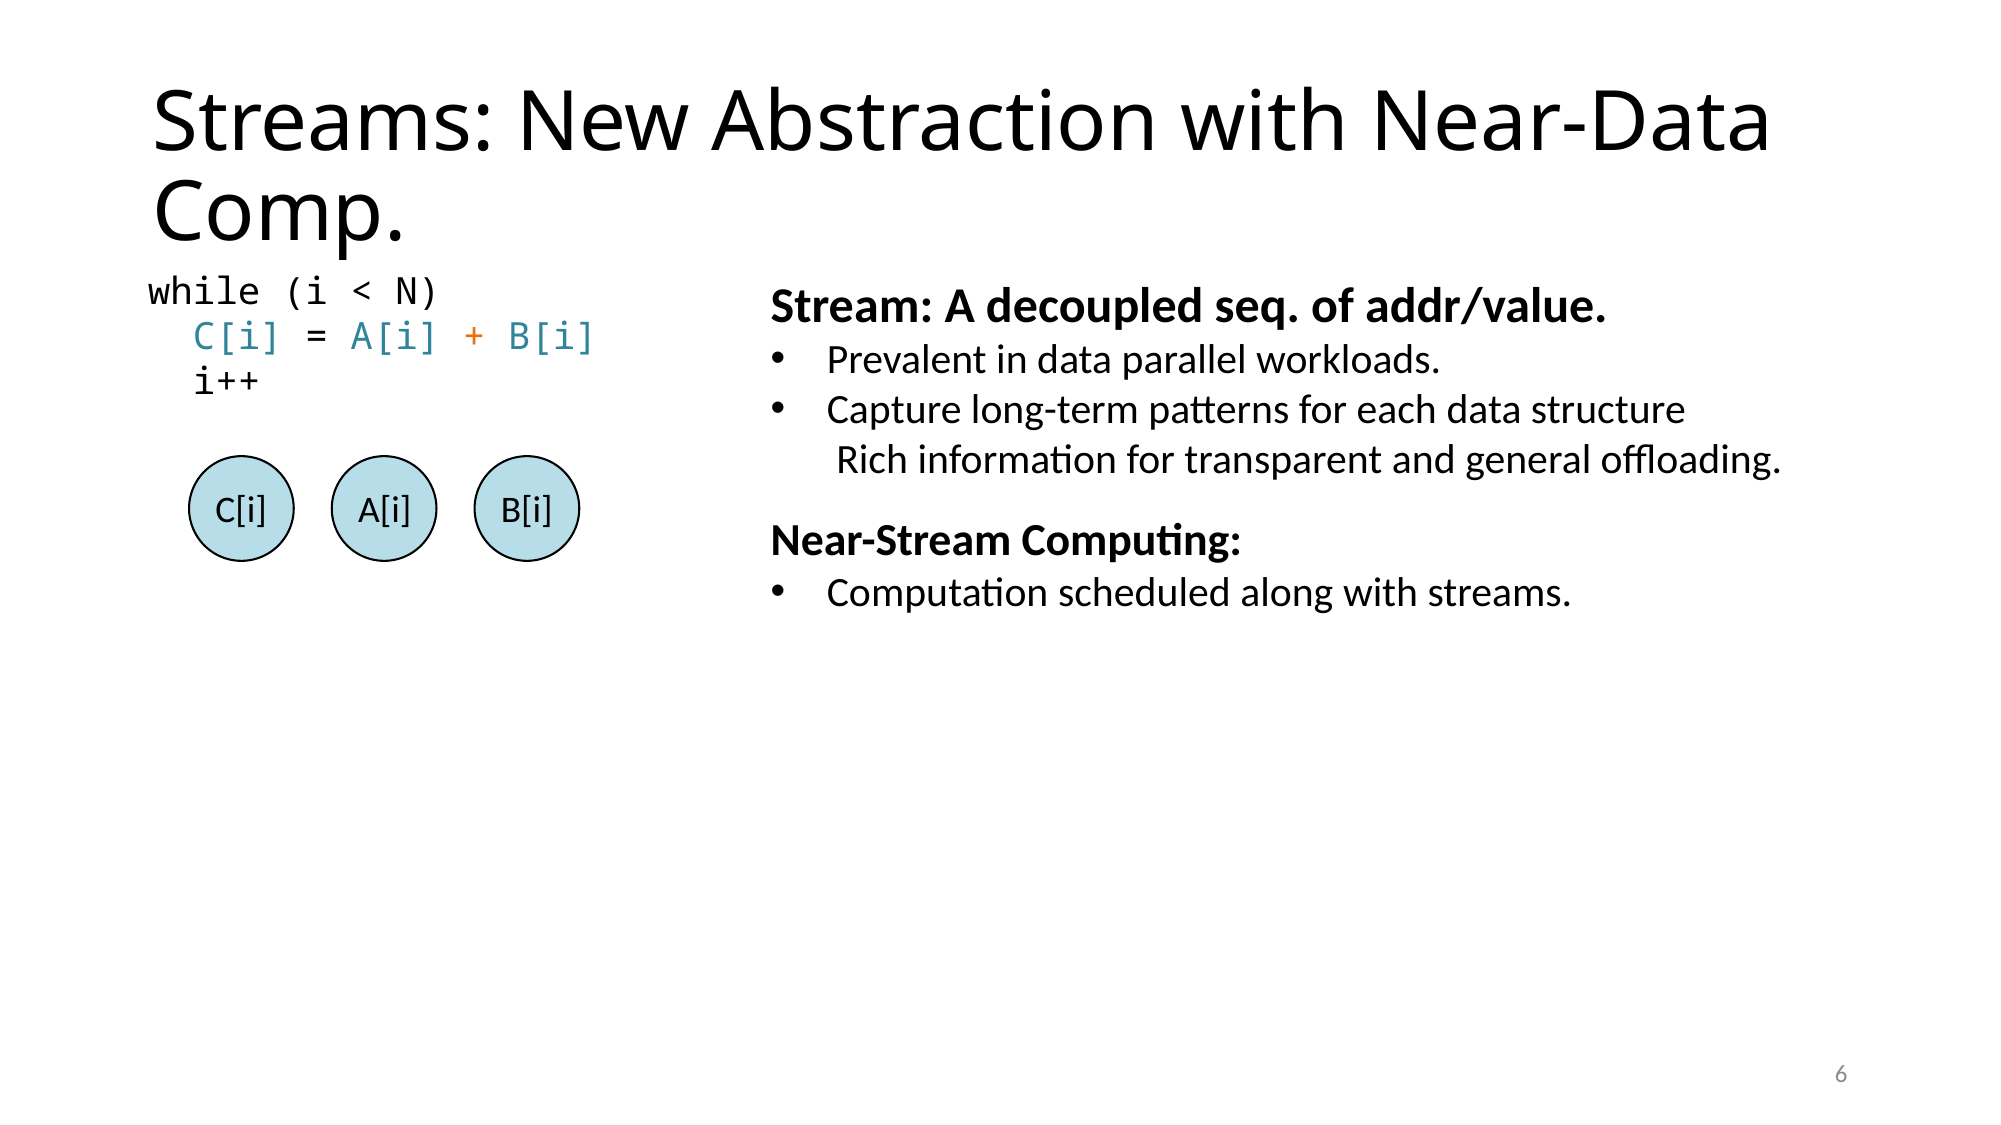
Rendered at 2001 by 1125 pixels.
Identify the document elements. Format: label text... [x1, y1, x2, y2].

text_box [474, 456, 580, 561]
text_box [331, 456, 437, 561]
text_box while (i < N) C[i] = A[i] + B[i] i++ [133, 259, 613, 410]
title Streams: New Abstraction with Near-Data Comp. [137, 59, 1886, 278]
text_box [189, 456, 294, 561]
slide_number 6 [1412, 1042, 1863, 1103]
